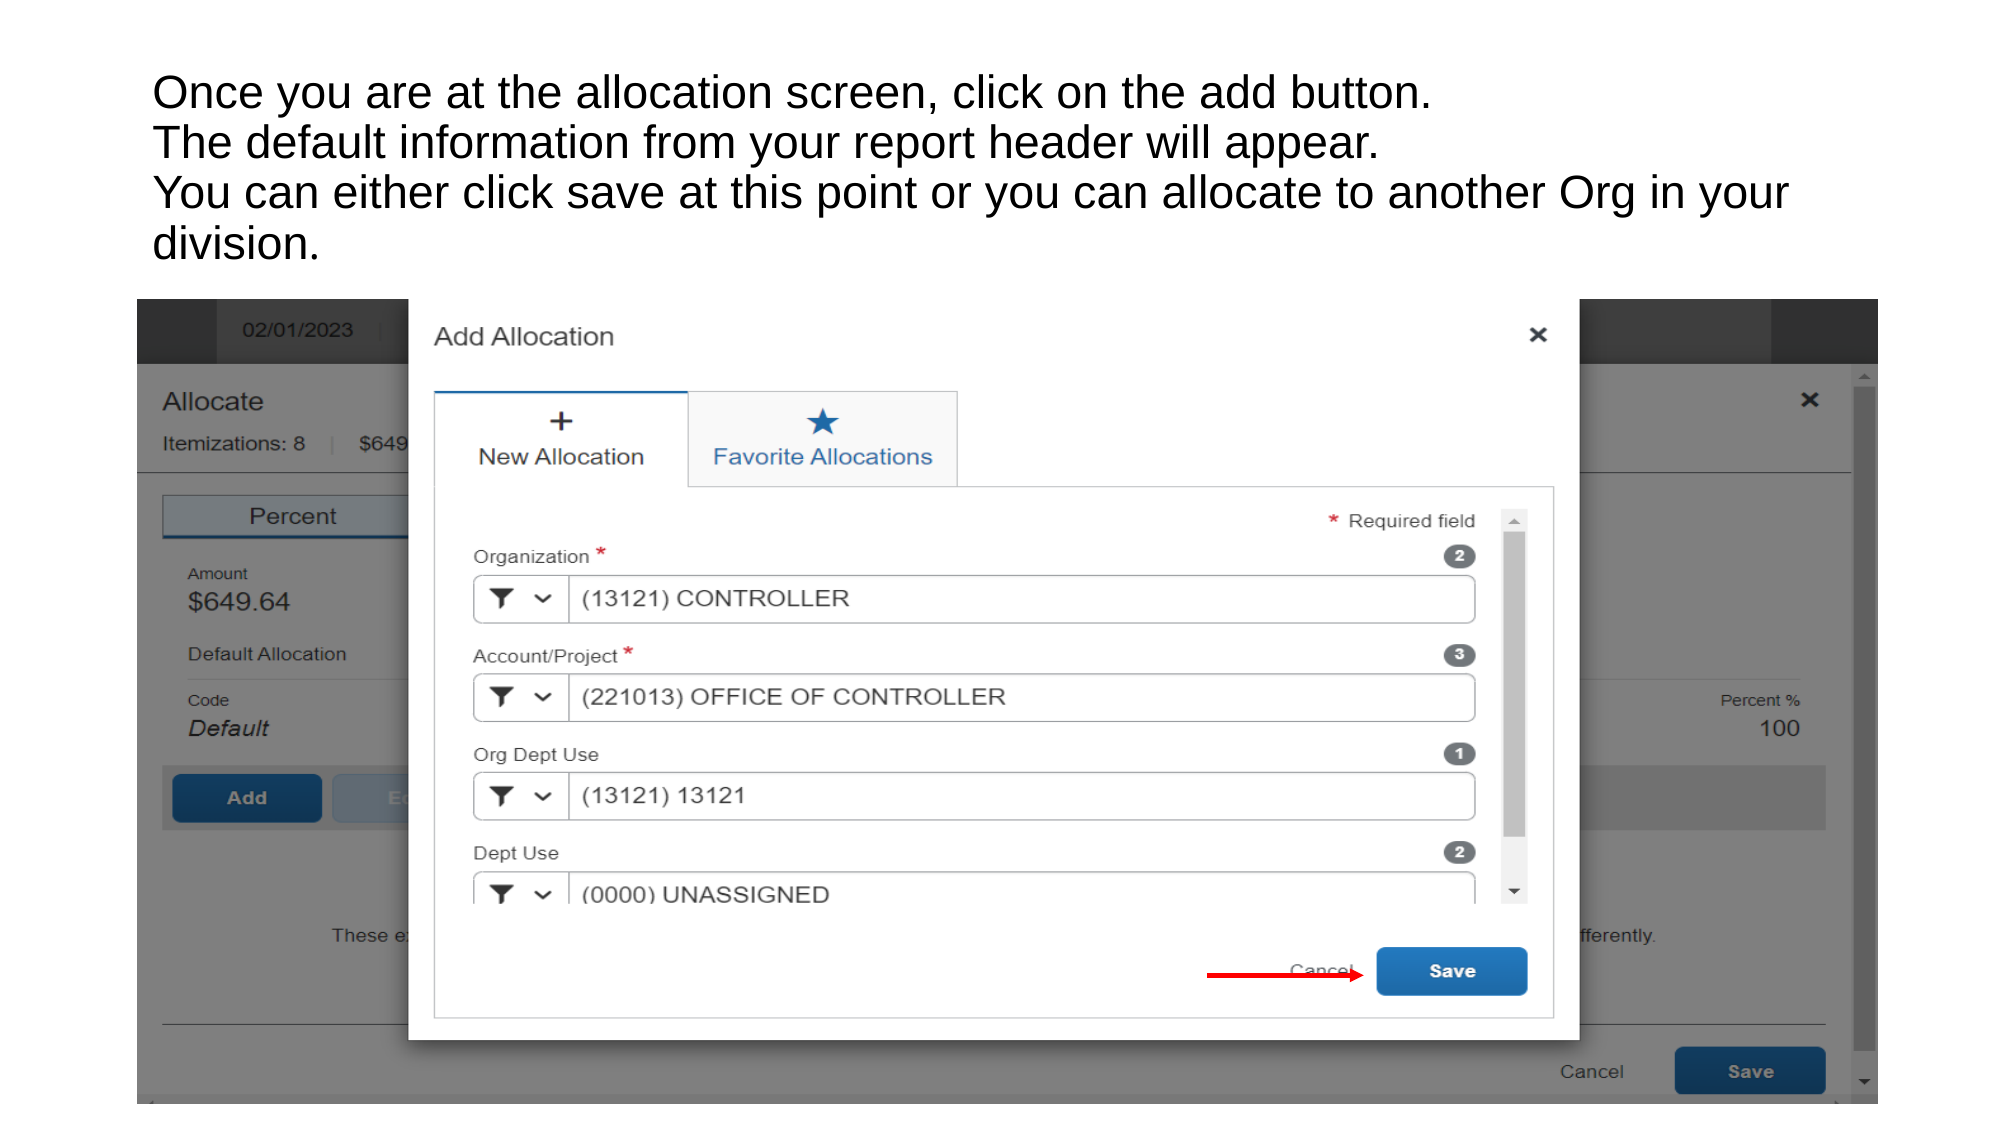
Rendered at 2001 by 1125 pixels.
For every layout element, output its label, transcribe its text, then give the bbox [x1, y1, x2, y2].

title Once you are at the allocation screen, click on the add button. The default information from your report header will appear. You can either click save at this point or you can allocate to another Org in your division. [137, 59, 1863, 278]
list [137, 299, 1878, 1104]
